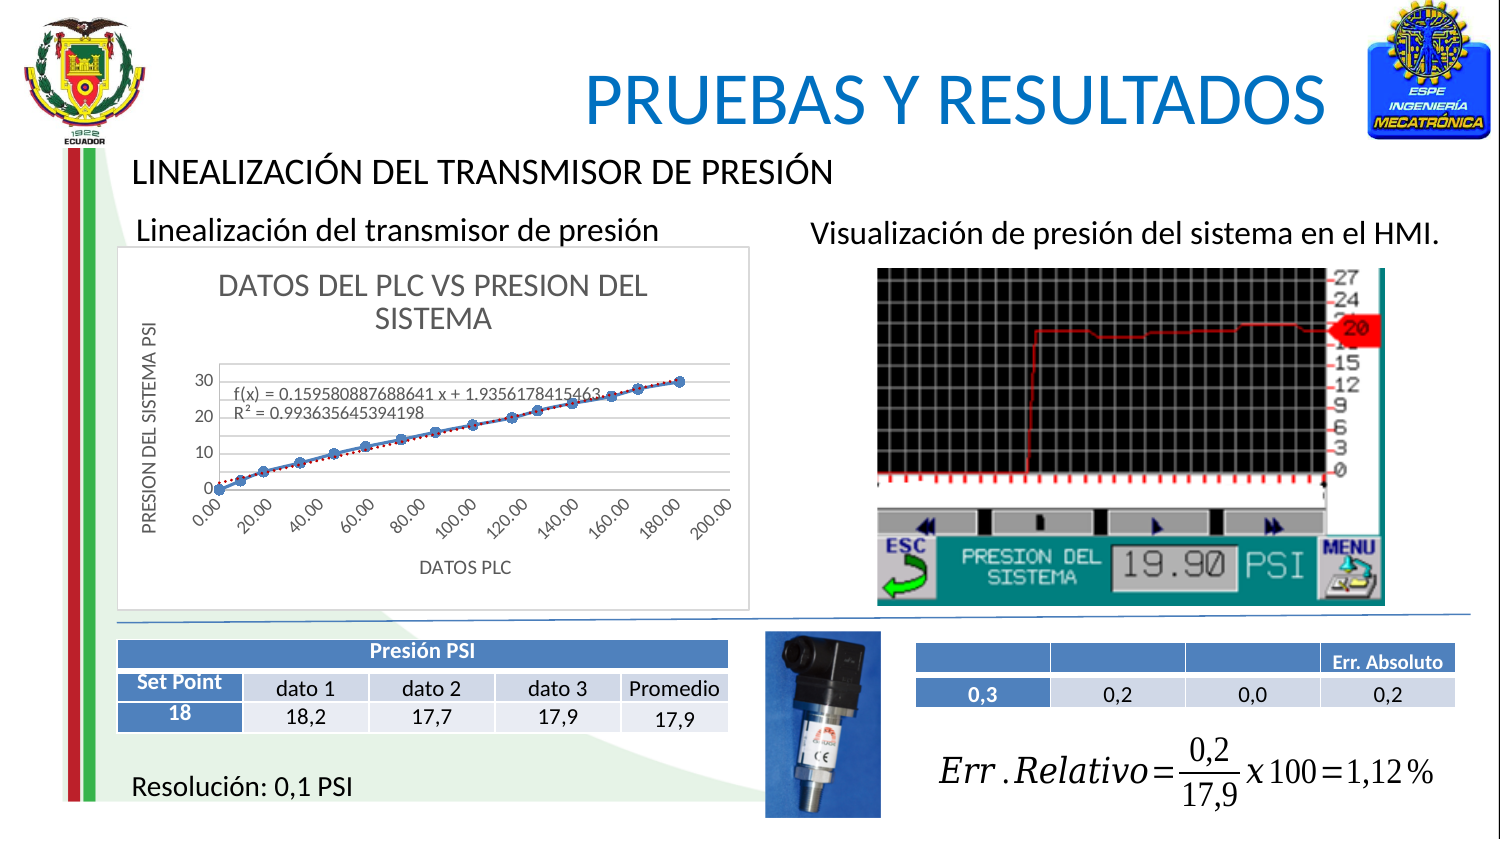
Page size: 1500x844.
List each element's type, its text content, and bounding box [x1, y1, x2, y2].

text_box Resolución: 0,1 PSI [116, 760, 483, 810]
title PRUEBAS Y RESULTADOS [419, 40, 1343, 148]
table_cell dato 3 [496, 674, 620, 701]
table_cell 18,2 [244, 703, 368, 732]
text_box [116, 614, 1471, 623]
text_box Linealización del transmisor de presión [121, 200, 676, 244]
text_box LINEALIZACIÓN DEL TRANSMISOR DE PRESIÓN [116, 139, 1223, 200]
table_cell 17,9 [496, 703, 620, 732]
table_cell dato 2 [370, 674, 494, 701]
picture [0, 0, 1500, 839]
table_cell Promedio [622, 674, 724, 701]
table_cell 17,9 [622, 703, 724, 732]
table_cell 18 [118, 703, 242, 732]
chart [116, 245, 751, 612]
table_cell dato 1 [244, 674, 368, 701]
text_box Visualización de presión del sistema en el HMI. [795, 203, 1457, 259]
table_header Presión PSI [118, 640, 728, 668]
table_cell 17,7 [370, 703, 494, 732]
table_cell Set Point [118, 674, 242, 701]
